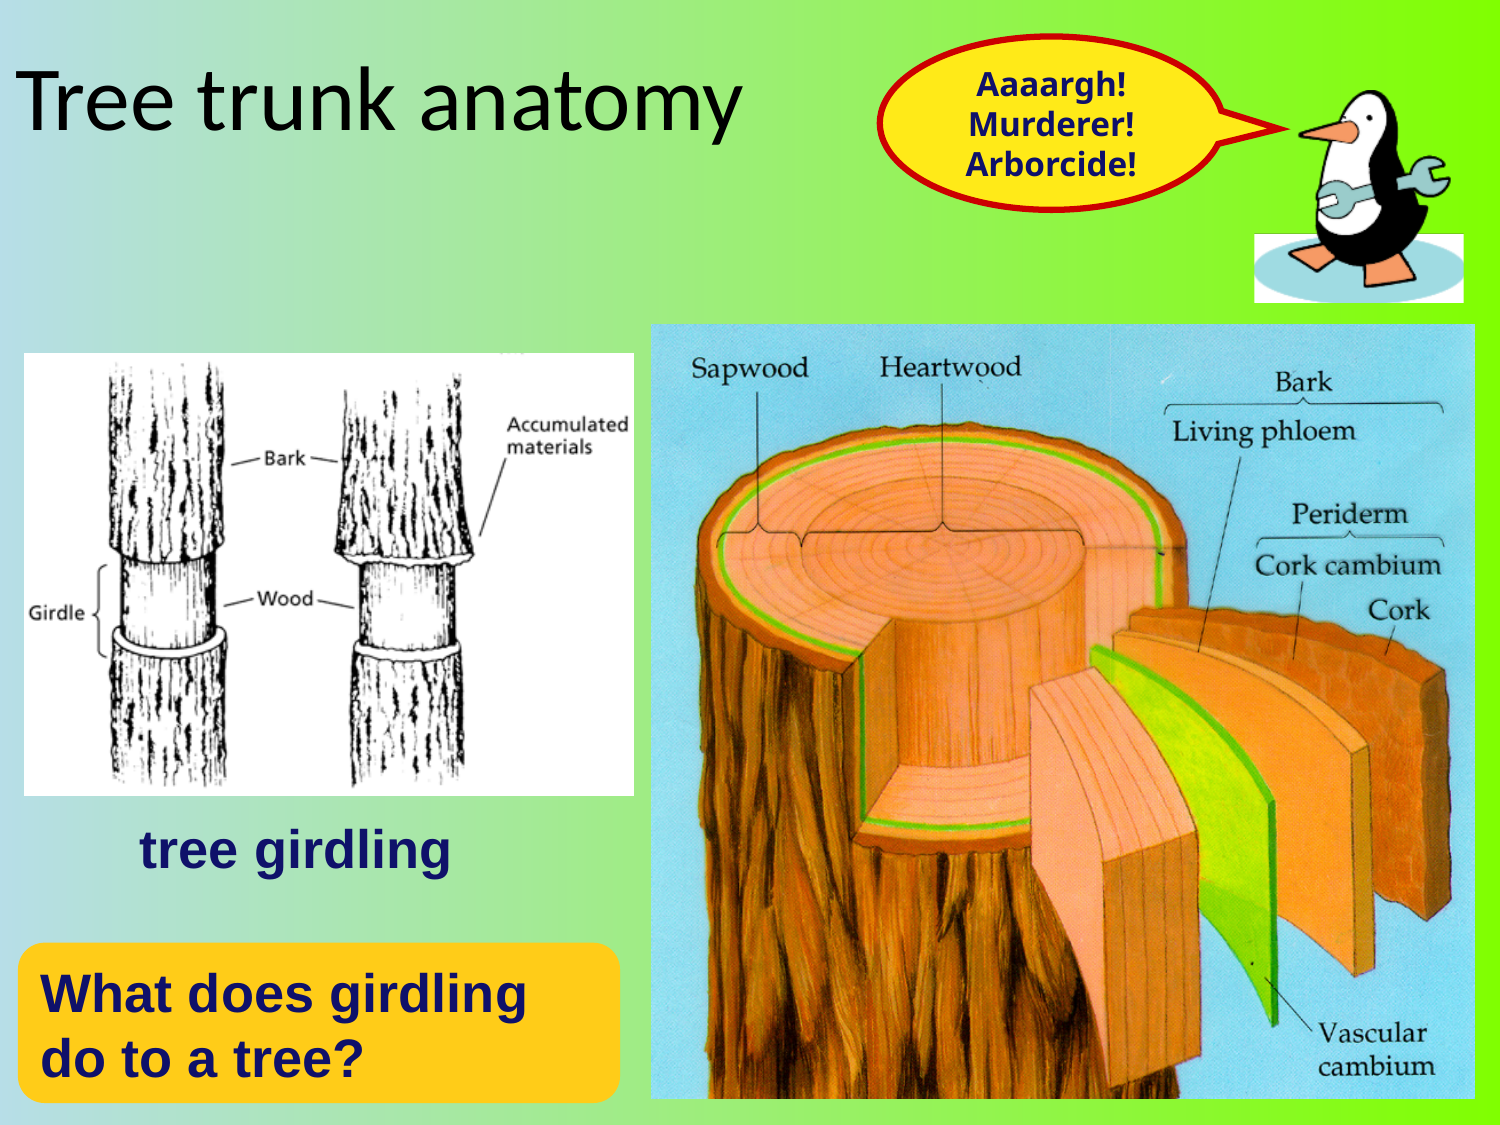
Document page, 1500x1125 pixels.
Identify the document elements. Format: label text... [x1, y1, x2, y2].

text_box What does girdling do to a tree? [17, 942, 621, 1104]
text_box Aaaargh! Murderer! Arborcide! [879, 36, 1249, 210]
title Tree trunk anatomy [0, 0, 1351, 188]
picture [651, 324, 1476, 1100]
picture [1254, 90, 1464, 303]
text_box tree girdling [124, 807, 469, 888]
picture [24, 352, 634, 796]
